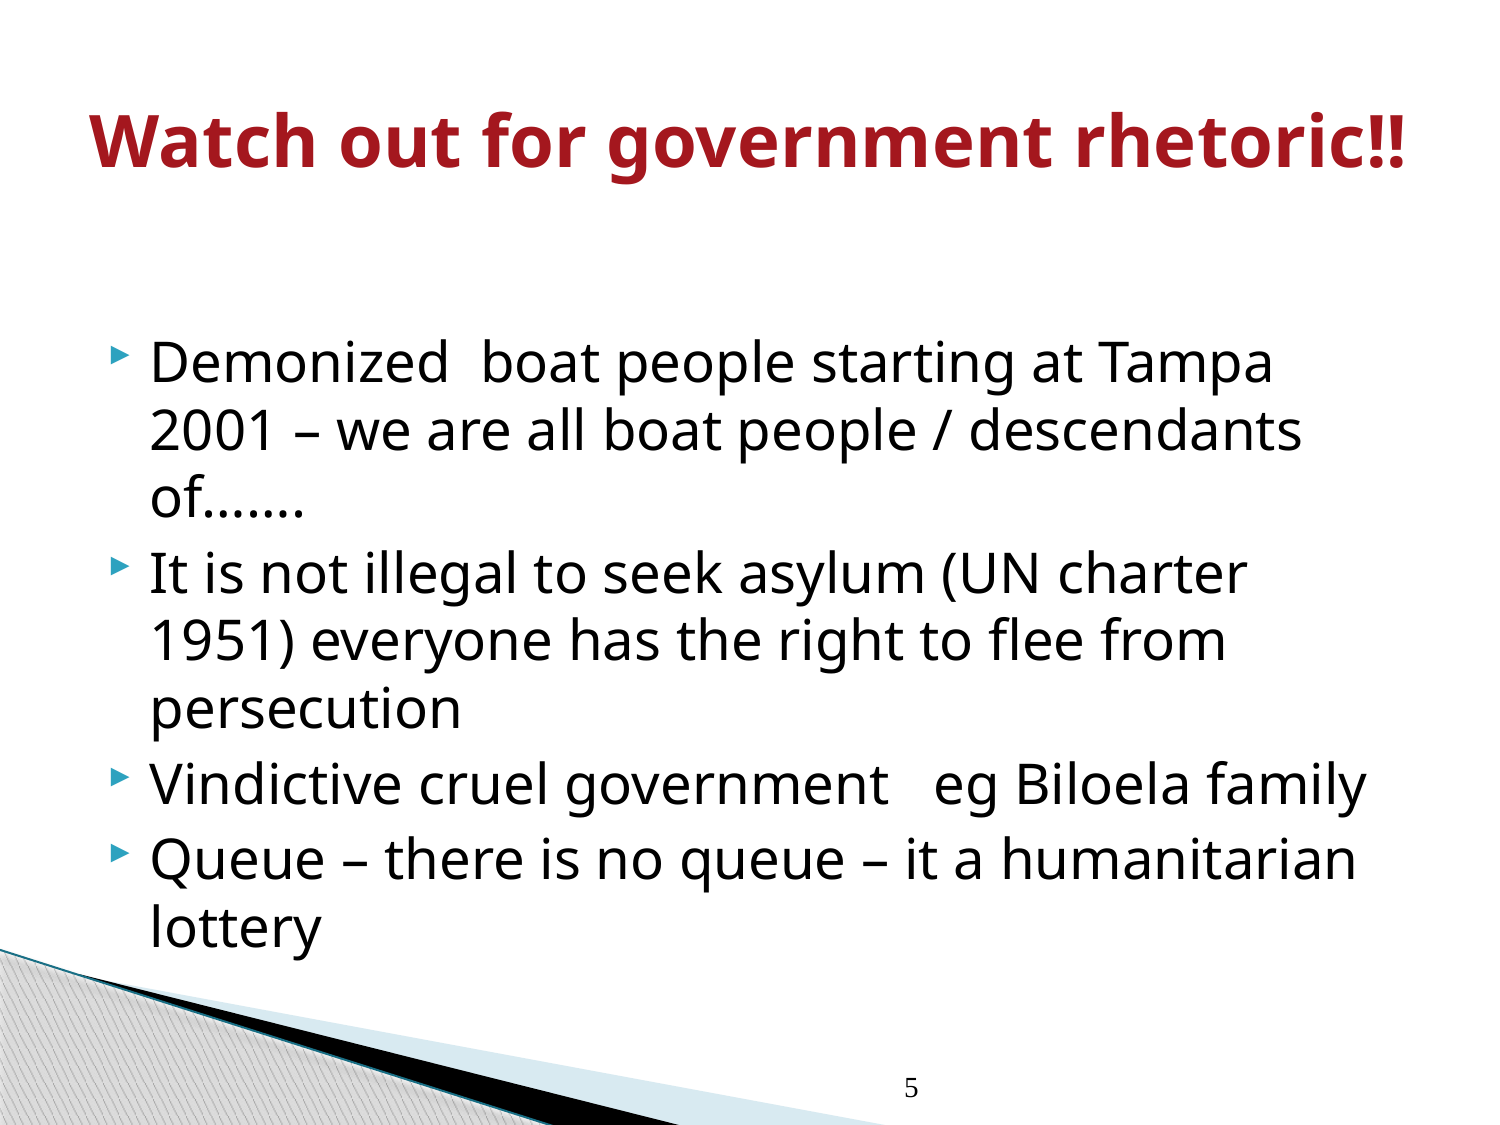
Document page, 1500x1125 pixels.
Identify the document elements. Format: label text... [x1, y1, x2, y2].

list Demonized boat people starting at Tampa 2001 – we are all boat people / descendants of……. It is not illegal to seek asylum (UN charter 1951) everyone has the right to flee from persecution Vindictive cruel government eg Biloela family Queue – there is no queue – it a humanitarian lottery [75, 243, 1425, 986]
title Watch out for government rhetoric!! [75, 45, 1425, 233]
footer 5 [718, 1051, 1105, 1112]
